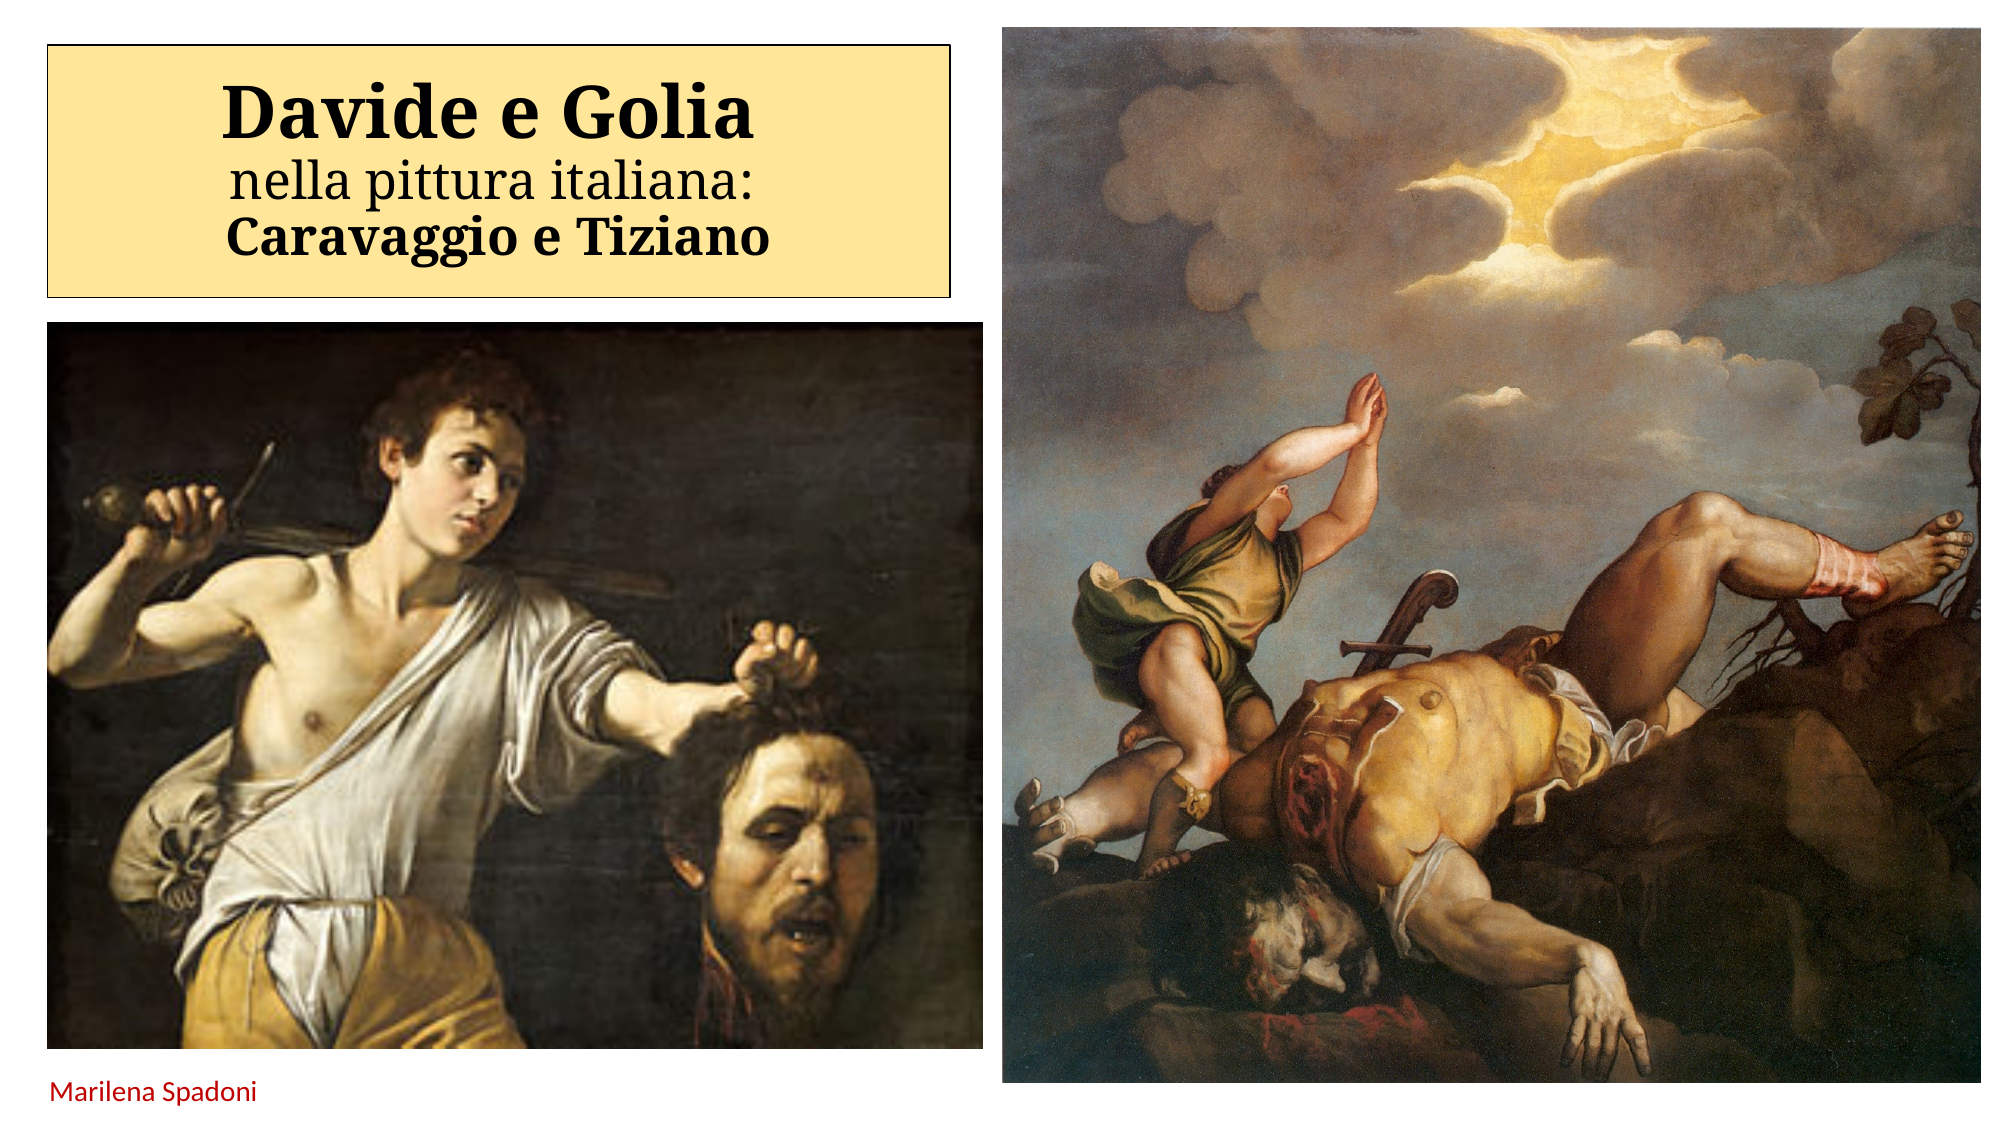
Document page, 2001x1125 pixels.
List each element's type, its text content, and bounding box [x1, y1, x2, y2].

text_box Marilena Spadoni [34, 1065, 274, 1116]
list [47, 322, 983, 1050]
title Davide e Golia nella pittura italiana: Caravaggio e Tiziano [47, 45, 950, 298]
picture [1002, 27, 1981, 1083]
